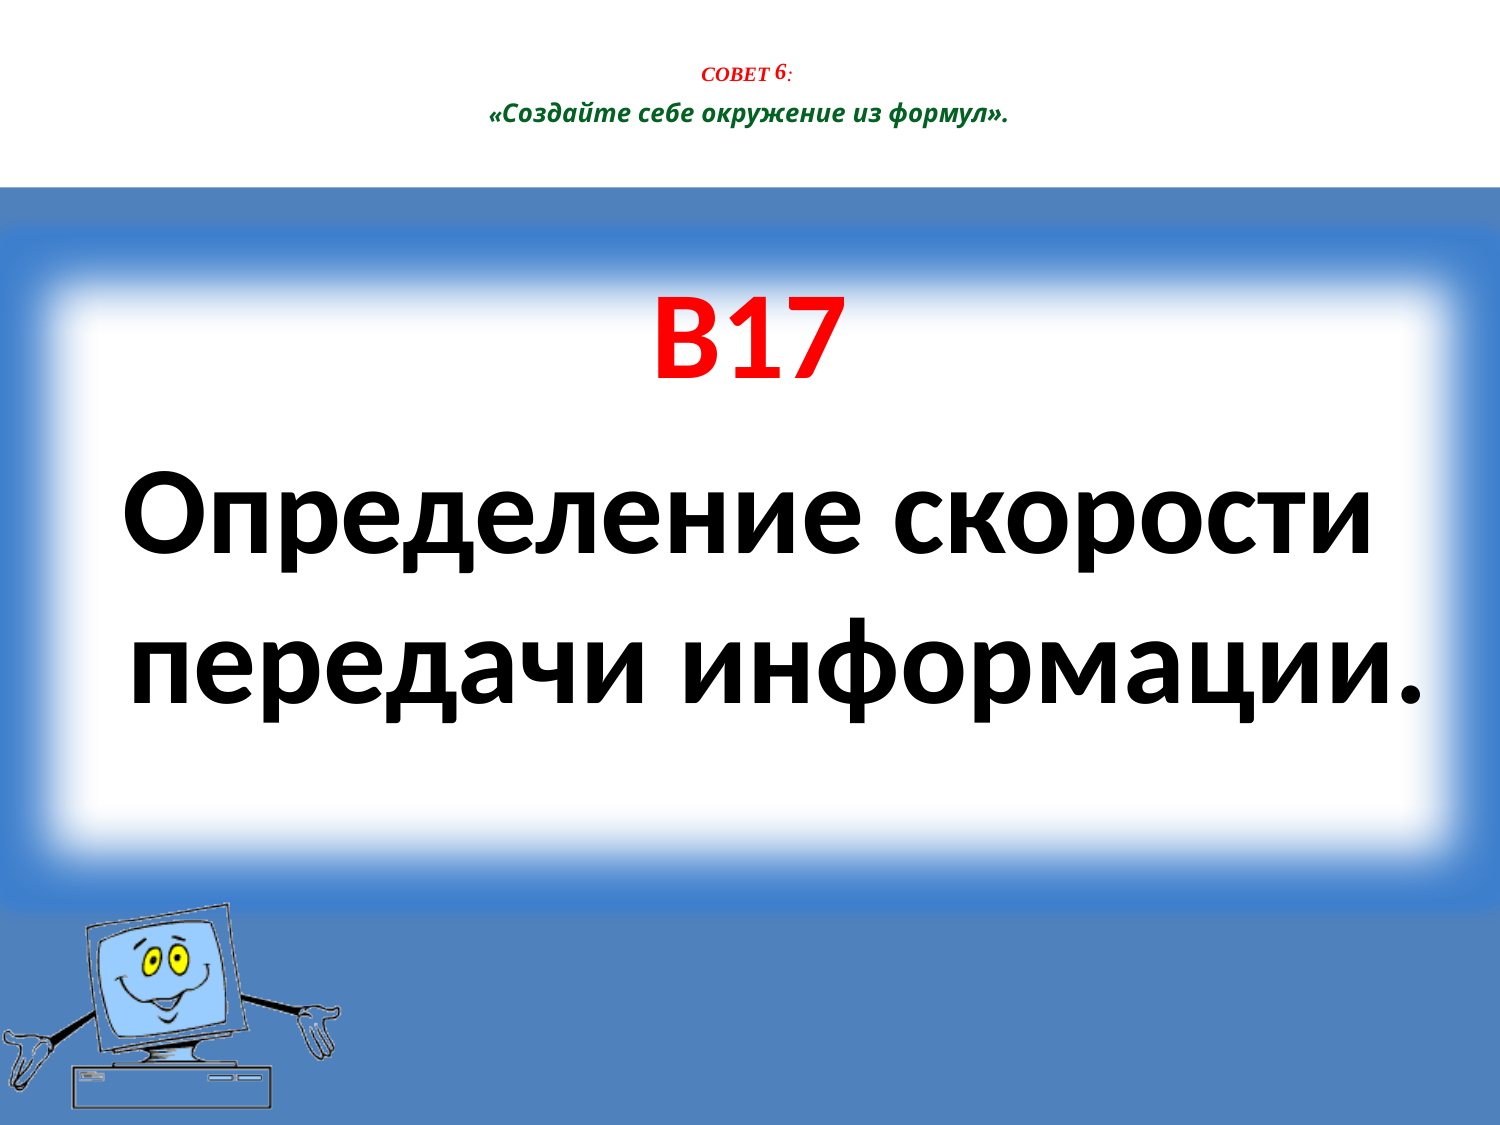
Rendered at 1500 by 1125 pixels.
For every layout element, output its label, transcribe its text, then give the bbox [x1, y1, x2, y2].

title СОВЕТ 6: «Создайте себе окружение из формул». [0, 0, 1500, 188]
picture [0, 866, 360, 1125]
list В17 Определение скорости передачи информации. [0, 245, 1500, 833]
